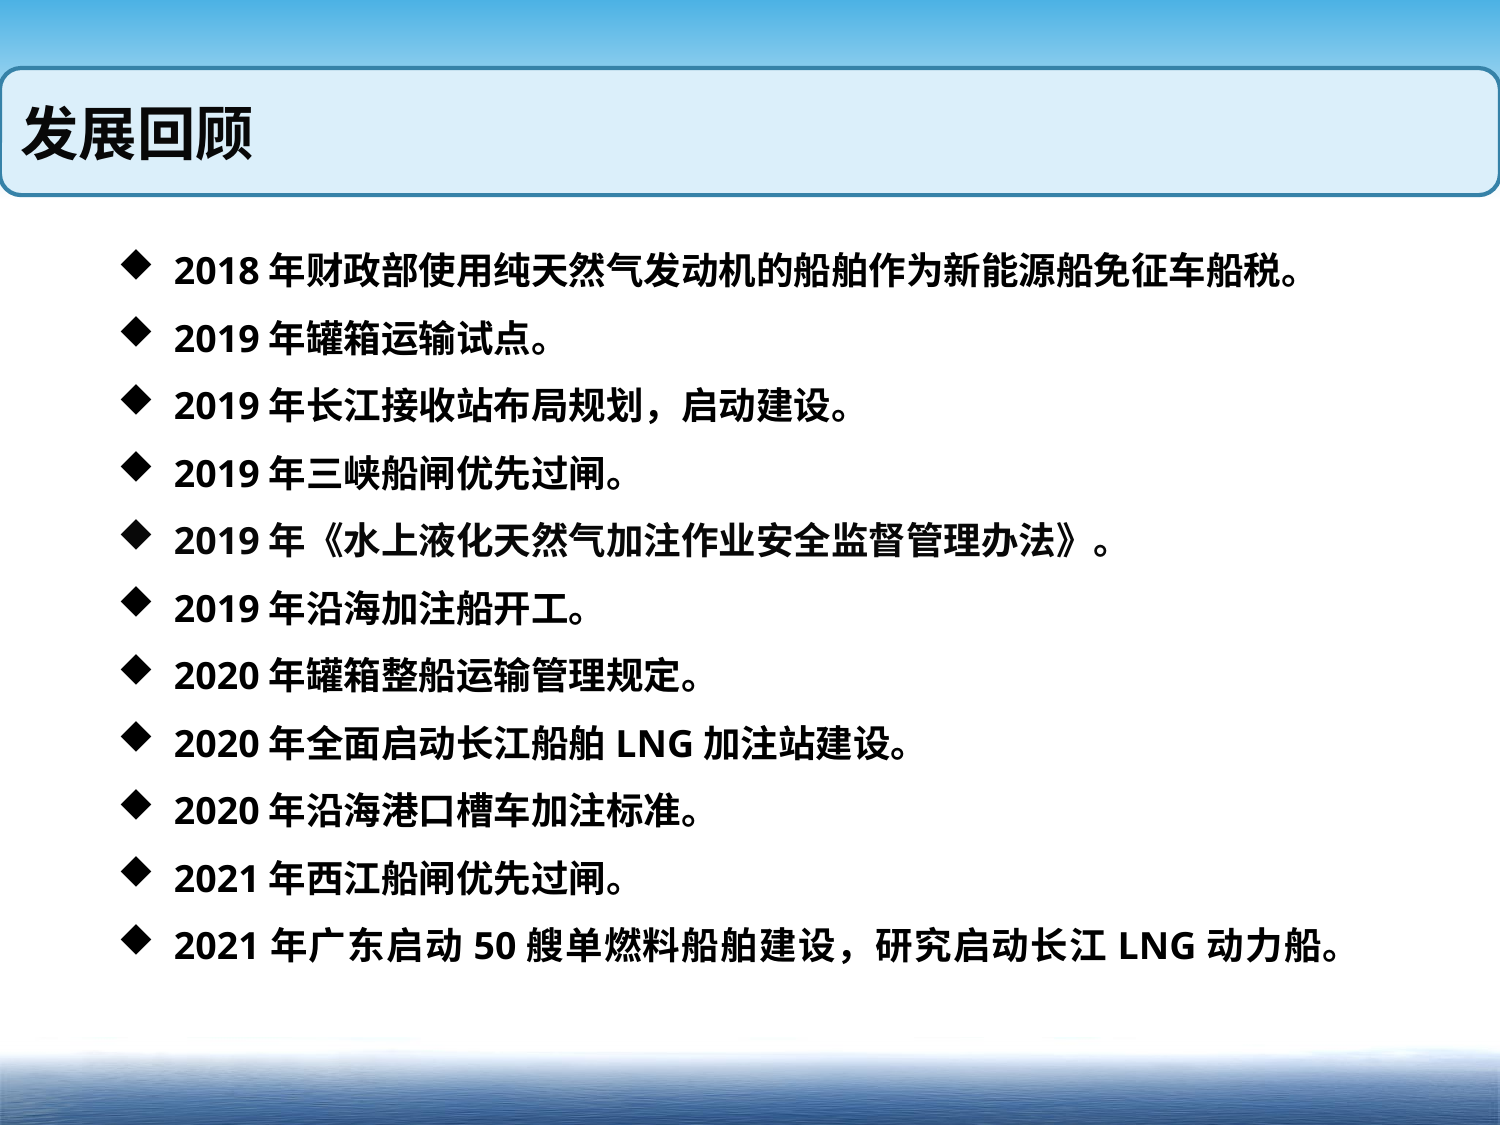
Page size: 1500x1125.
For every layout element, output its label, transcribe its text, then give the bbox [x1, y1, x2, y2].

text_box 发展回顾 [0, 65, 1500, 198]
picture [0, 1037, 1500, 1125]
text_box 2018年财政部使用纯天然气发动机的船舶作为新能源船免征车船税。 2019年罐箱运输试点。 2019年长江接收站布局规划，启动建设。 2019年三峡船闸优先过闸。 2019年《水上液化天然气加注作业安全监督管理办法》。 2019年沿海加注船开工。 2020年罐箱整船运输管理规定。 2020年全面启动长江船舶LNG加注站建设。 2020年沿海港口槽车加注标准。 2021年西江船闸优先过闸。 2021年广东启动50艘单燃料船舶建设，研究启动长江LNG动力船。 [102, 217, 1339, 975]
